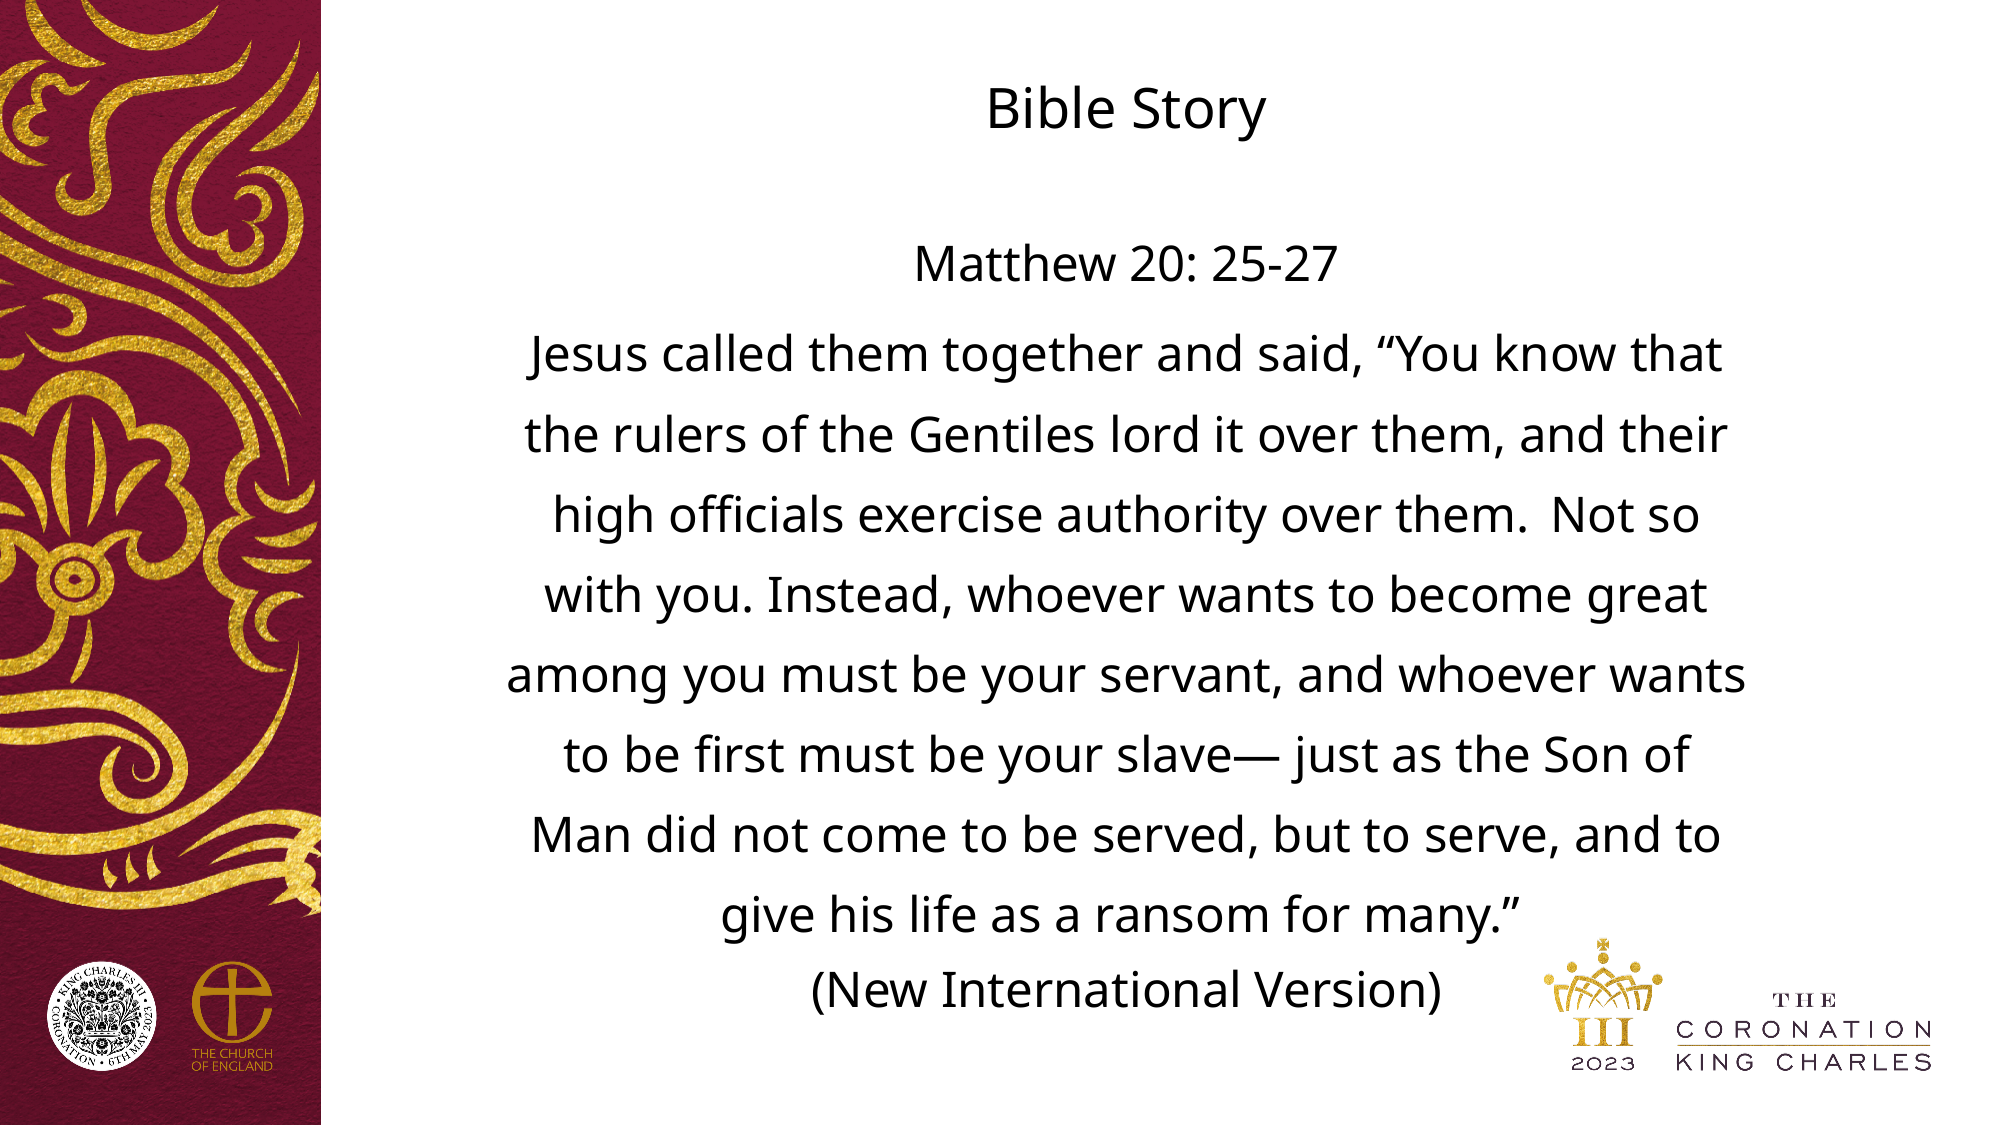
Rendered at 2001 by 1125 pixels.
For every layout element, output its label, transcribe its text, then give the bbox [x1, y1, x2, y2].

picture [0, 0, 2000, 1125]
text_box Bible Story [593, 65, 1660, 227]
text_box Matthew 20: 25-27 Jesus called them together and said, “You know that the rulers of the Gentiles lord it over them, and their high officials exercise authority over them. Not so with you. Instead, whoever wants to become great among you must be your servant, and whoever wants to be first must be your slave— just as the Son of Man did not come to be served, but to serve, and to give his life as a ransom for many.” (New International Version) [489, 226, 1765, 1042]
